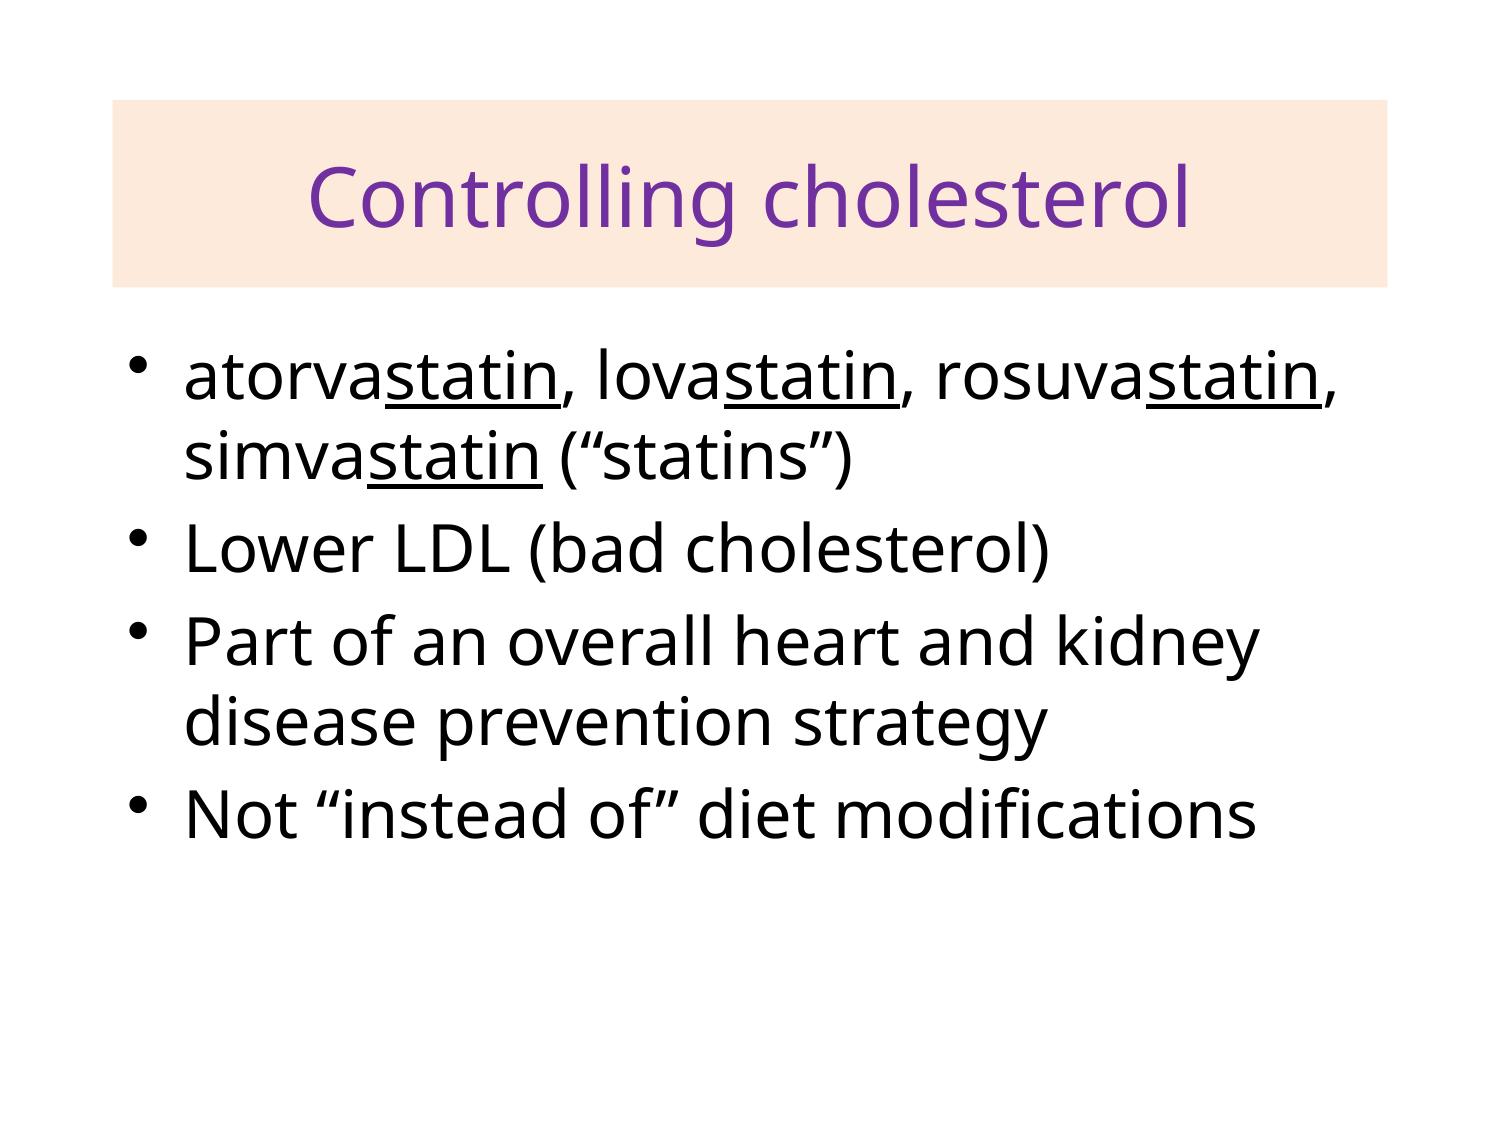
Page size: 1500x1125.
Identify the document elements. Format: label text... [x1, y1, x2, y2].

title Controlling cholesterol [112, 99, 1388, 288]
list atorvastatin, lovastatin, rosuvastatin, simvastatin (“statins”) Lower LDL (bad cholesterol) Part of an overall heart and kidney disease prevention strategy Not “instead of” diet modifications [112, 324, 1388, 1001]
